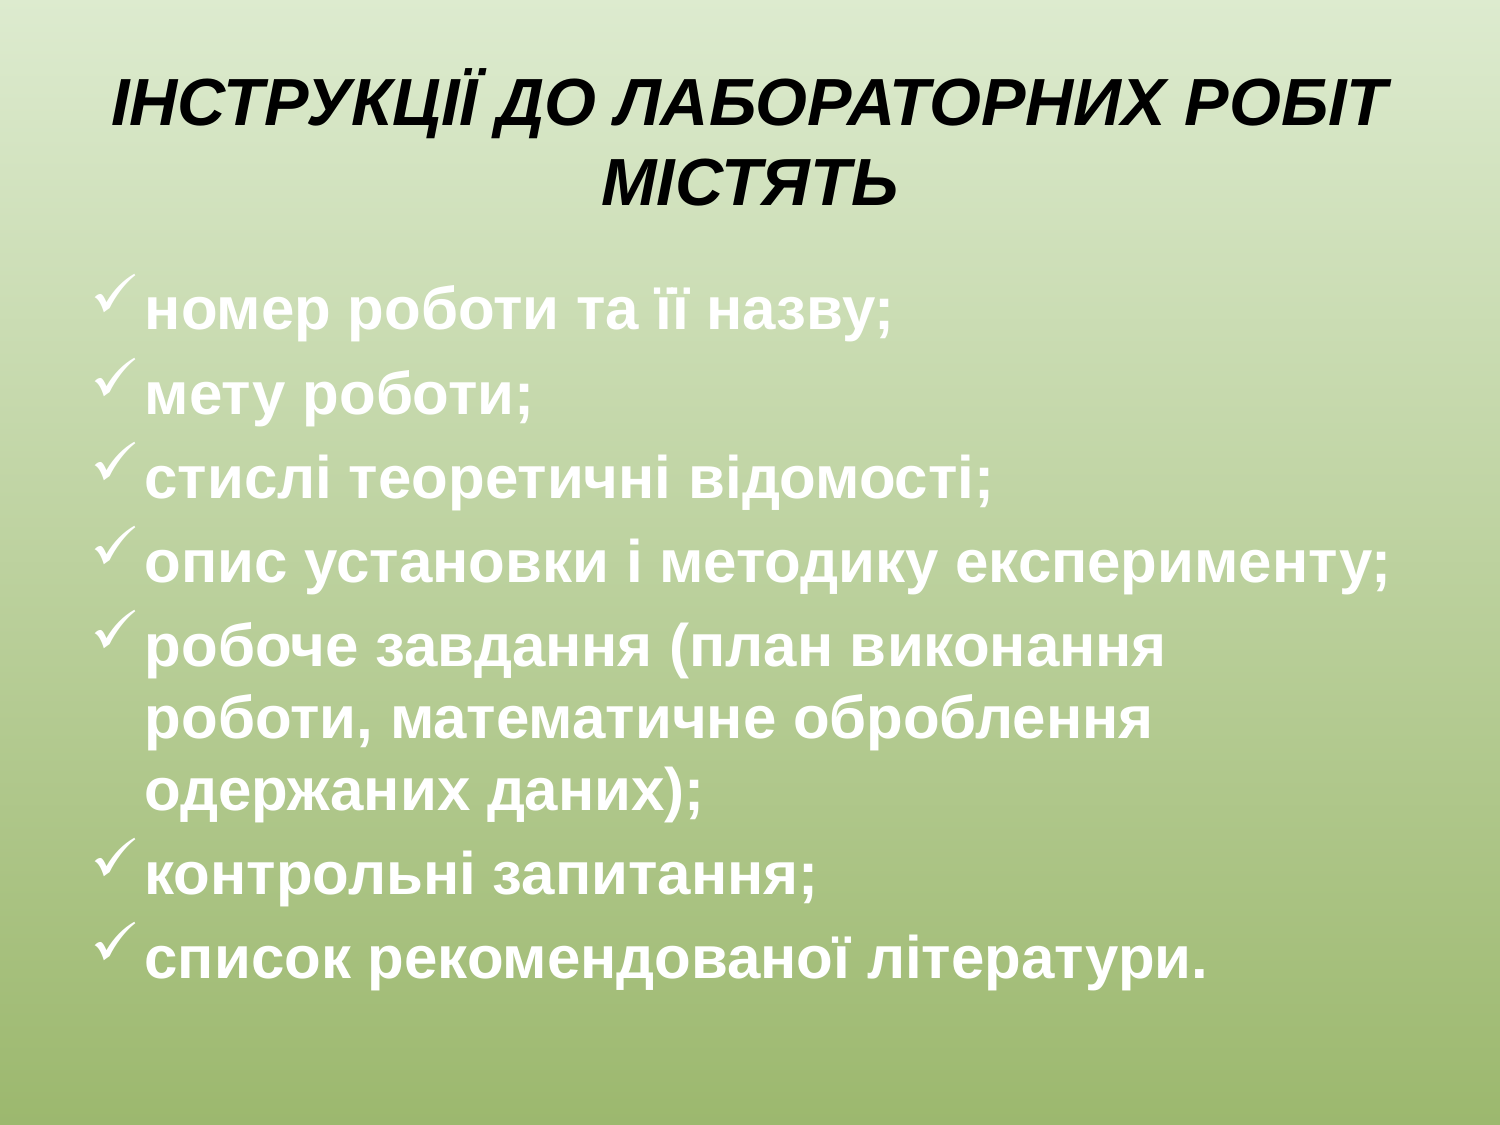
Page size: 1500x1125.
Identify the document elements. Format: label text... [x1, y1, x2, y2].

title ІНСТРУКЦІЇ ДО ЛАБОРАТОРНИХ РОБІТ МІСТЯТЬ [75, 45, 1425, 233]
list номер роботи та її назву; мету роботи; стислі теоретичні відомості; опис установки і методику експерименту; робоче завдання (план виконання роботи, математичне оброблення одержаних даних); контрольні запитання; список рекомендованої літератури. [75, 262, 1425, 1005]
